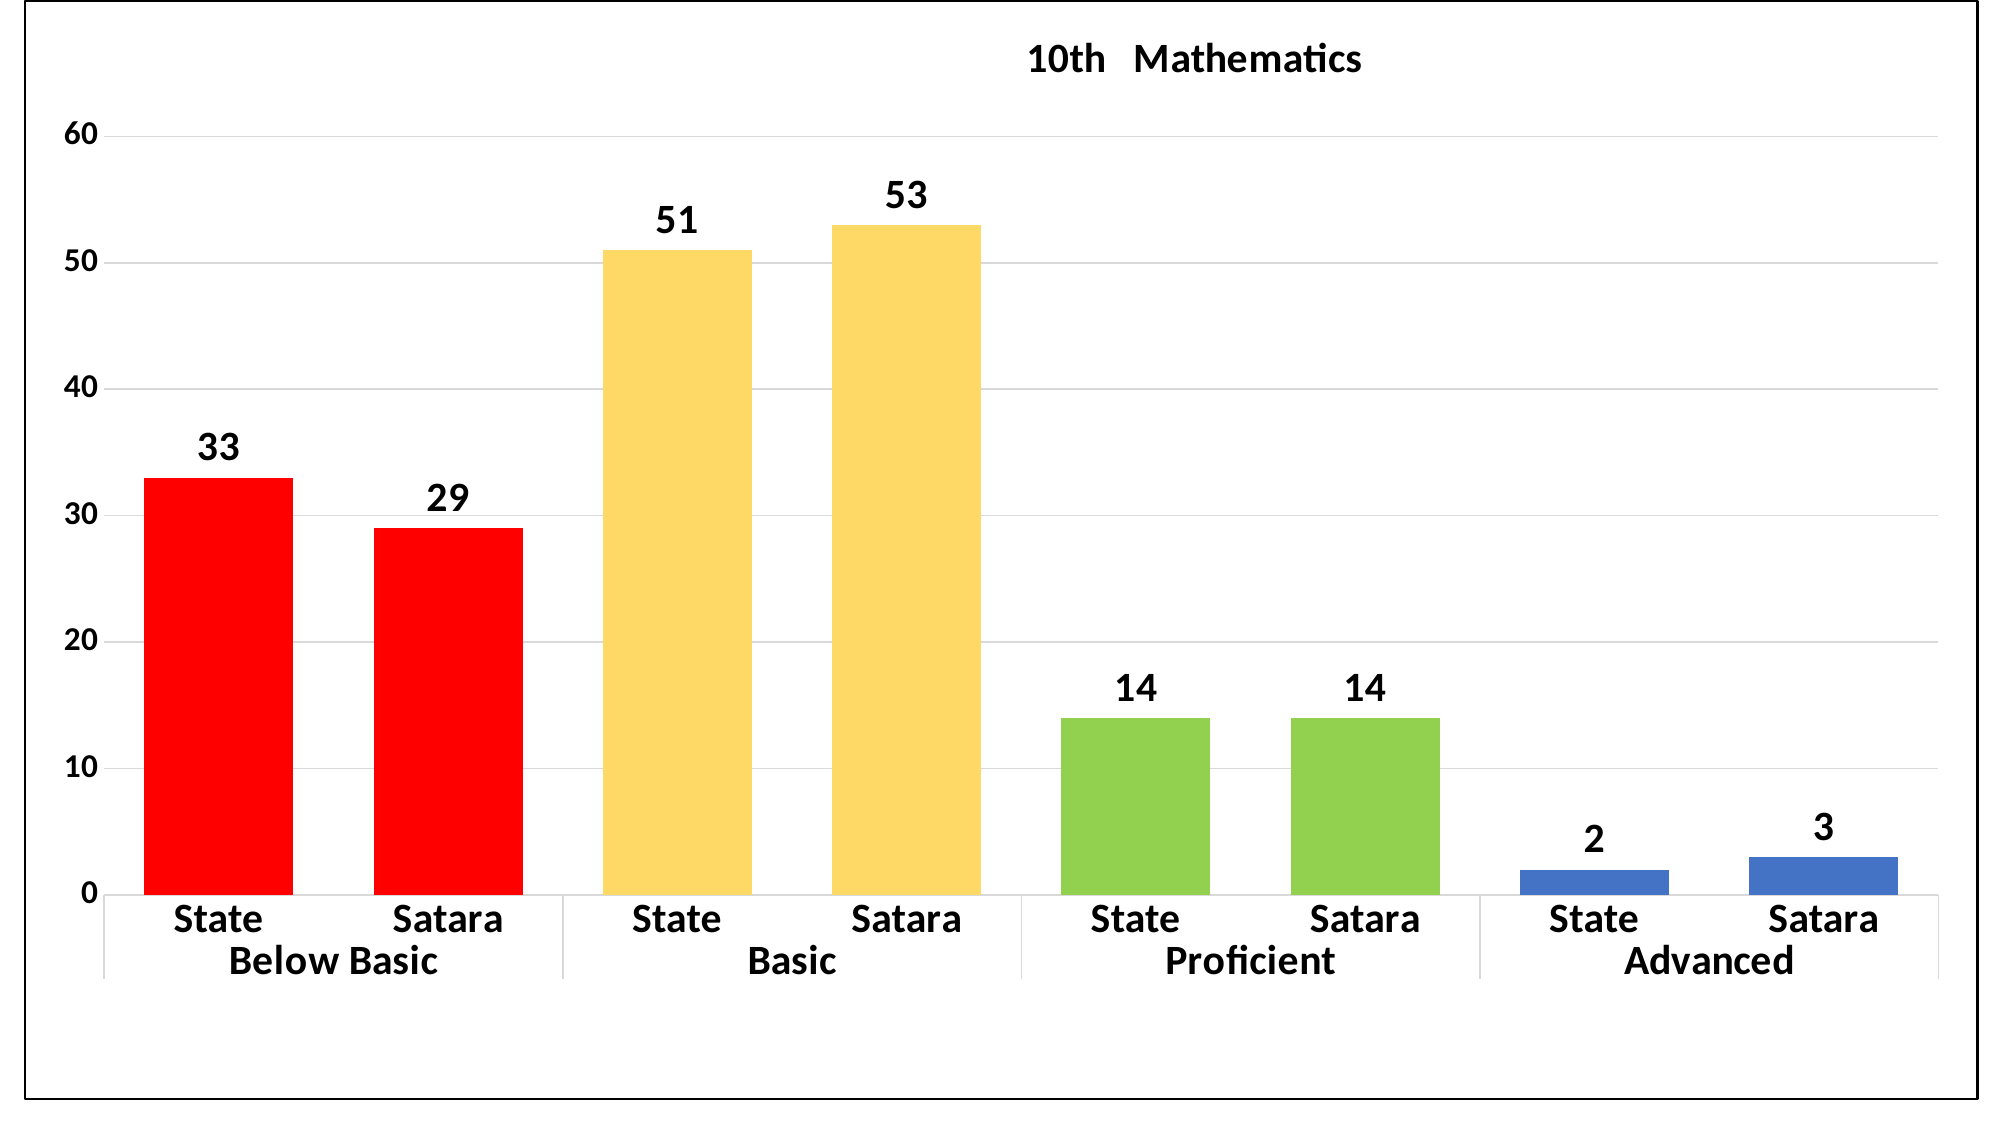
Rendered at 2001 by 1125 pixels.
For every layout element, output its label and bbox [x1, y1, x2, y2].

chart [23, 0, 1979, 1100]
